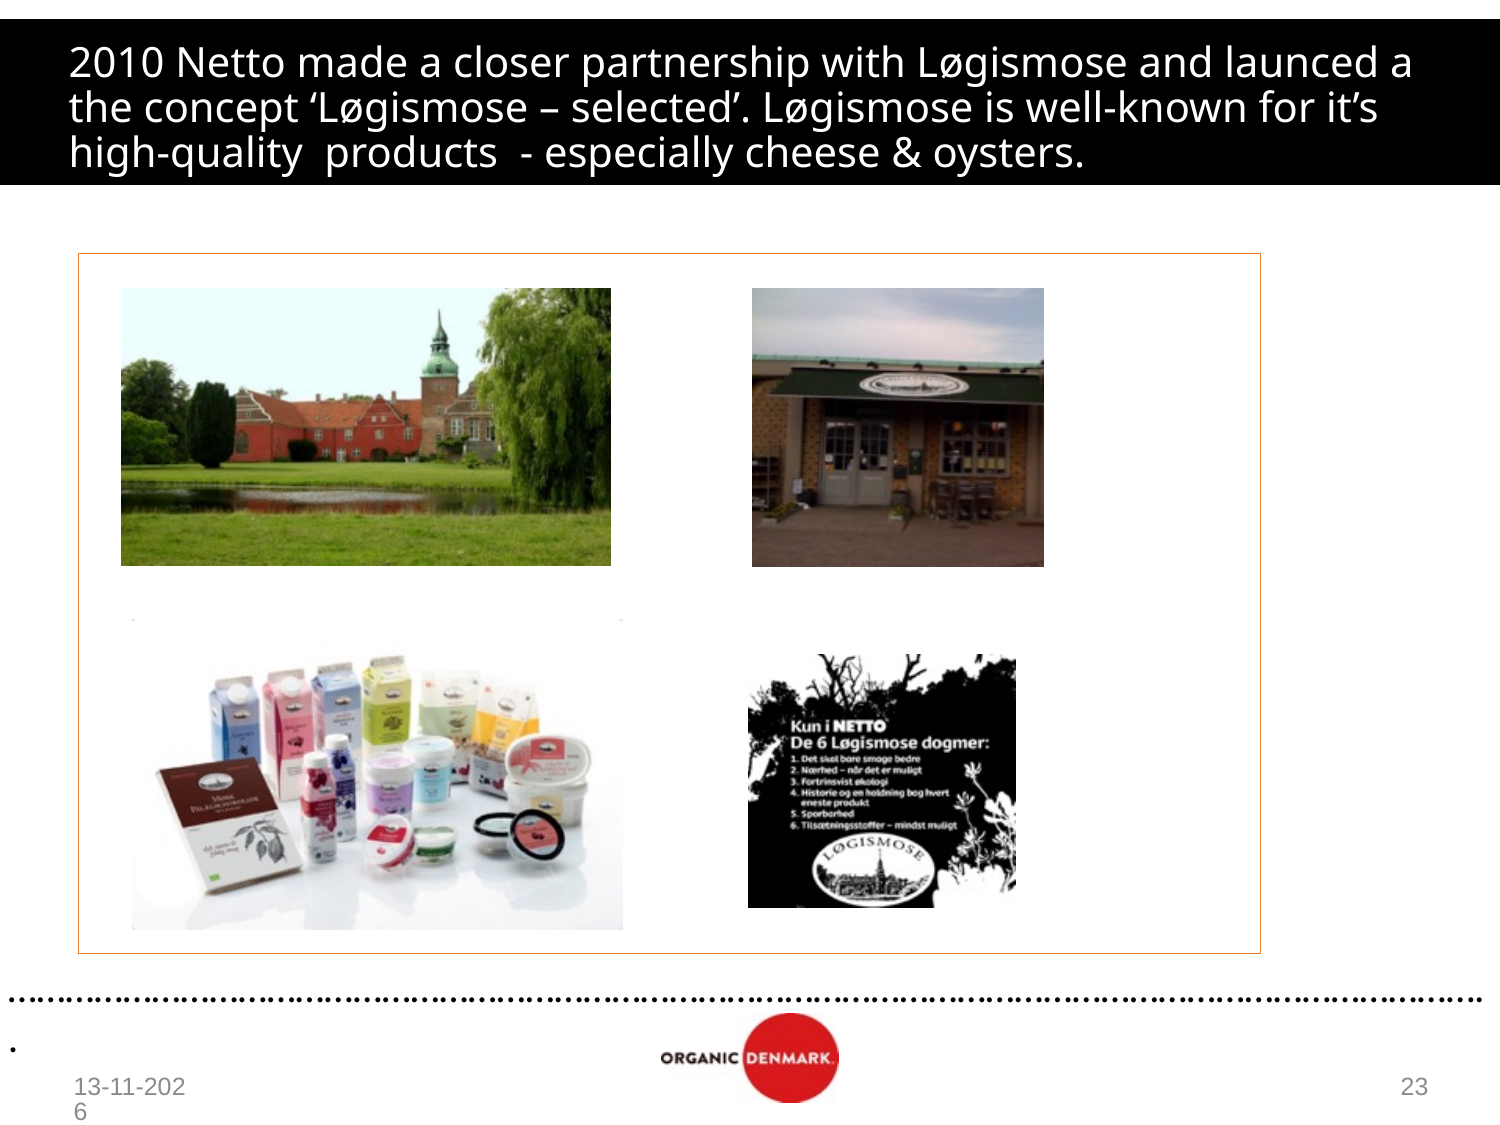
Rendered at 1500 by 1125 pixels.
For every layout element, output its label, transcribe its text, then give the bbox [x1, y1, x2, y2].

slide_number 23 [1296, 1056, 1444, 1116]
picture [120, 288, 611, 566]
picture [752, 288, 1044, 567]
text_box [78, 253, 1261, 954]
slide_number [58, 1056, 207, 1116]
picture [661, 1013, 839, 1103]
picture [748, 654, 1016, 908]
title 2010 Netto made a closer partnership with Løgismose and launced a the concept ‘Løgismose – selected’. Løgismose is well-known for it’s high-quality products - especially cheese & oysters. [53, 21, 1500, 209]
picture [132, 619, 623, 930]
